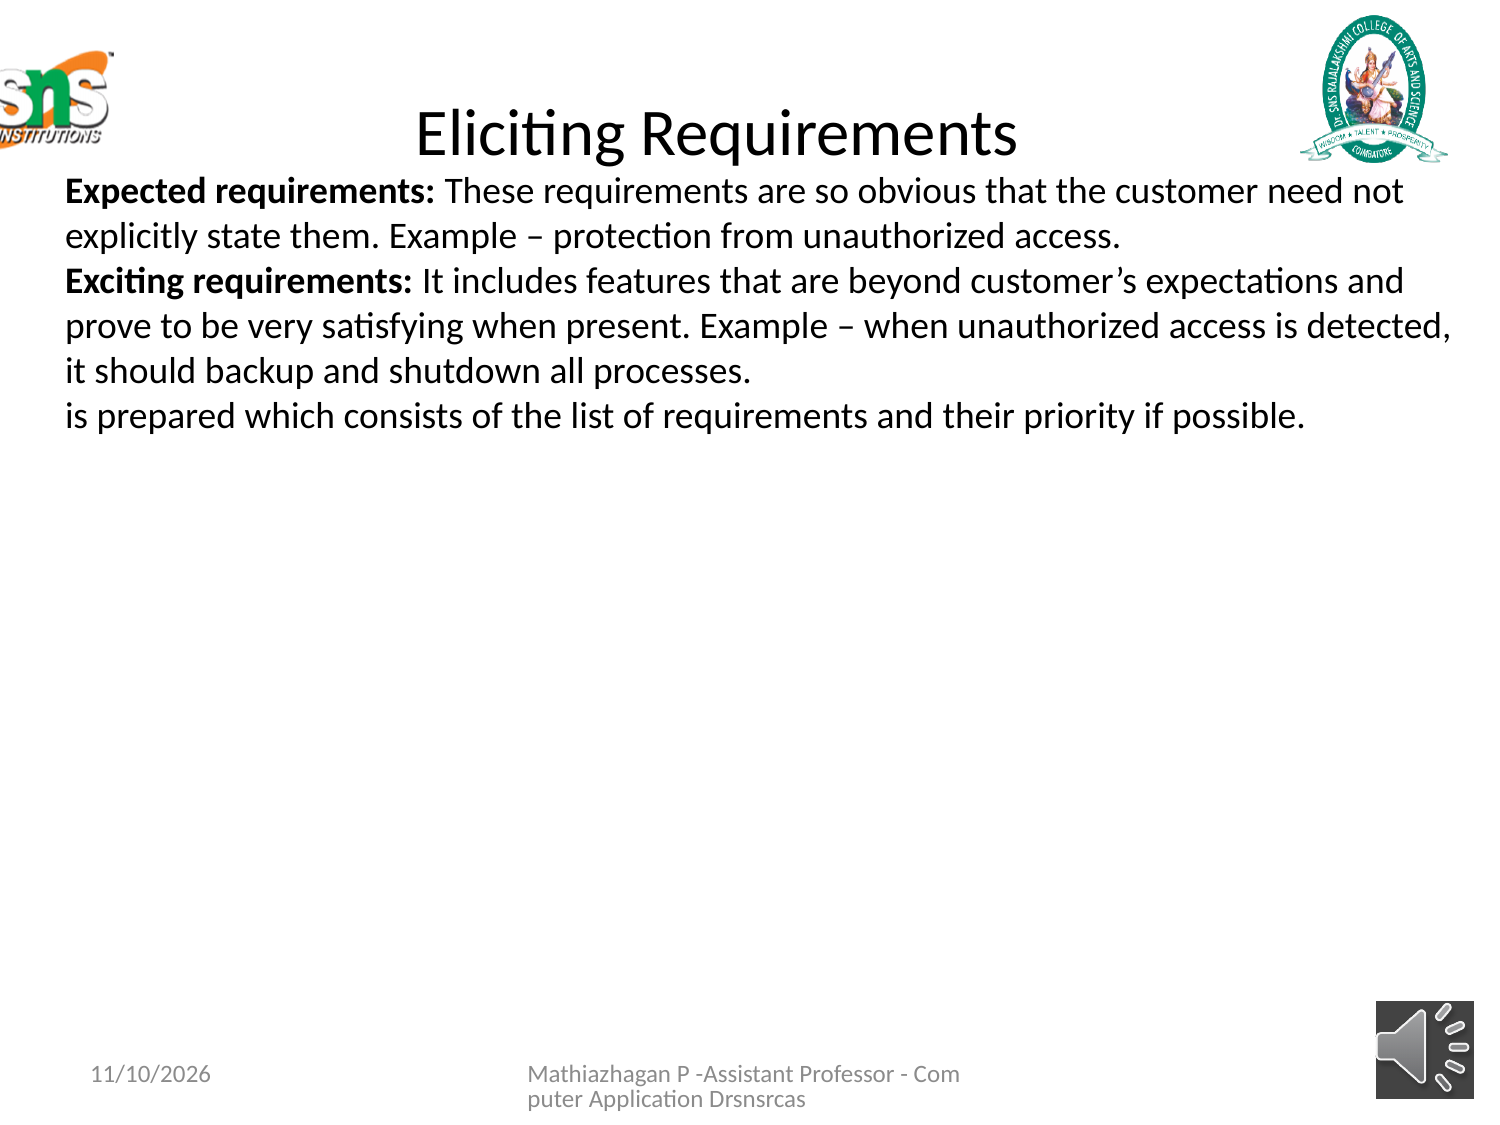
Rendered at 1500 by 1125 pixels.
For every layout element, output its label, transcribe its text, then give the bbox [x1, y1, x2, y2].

text_box Expected requirements: These requirements are so obvious that the customer need not explicitly state them. Example – protection from unauthorized access. Exciting requirements: It includes features that are beyond customer’s expectations and prove to be very satisfying when present. Example – when unauthorized access is detected, it should backup and shutdown all processes. is prepared which consists of the list of requirements and their priority if possible. [50, 158, 1475, 504]
slide_number 28-Jan-24 [75, 1042, 425, 1103]
list Eliciting Requirements [24, 24, 1425, 1005]
picture [1374, 999, 1476, 1101]
picture [0, 49, 115, 150]
picture [1300, 15, 1448, 163]
footer Mathiazhagan P -Assistant Professor - Computer Application Drsnsrcas [512, 1042, 988, 1103]
